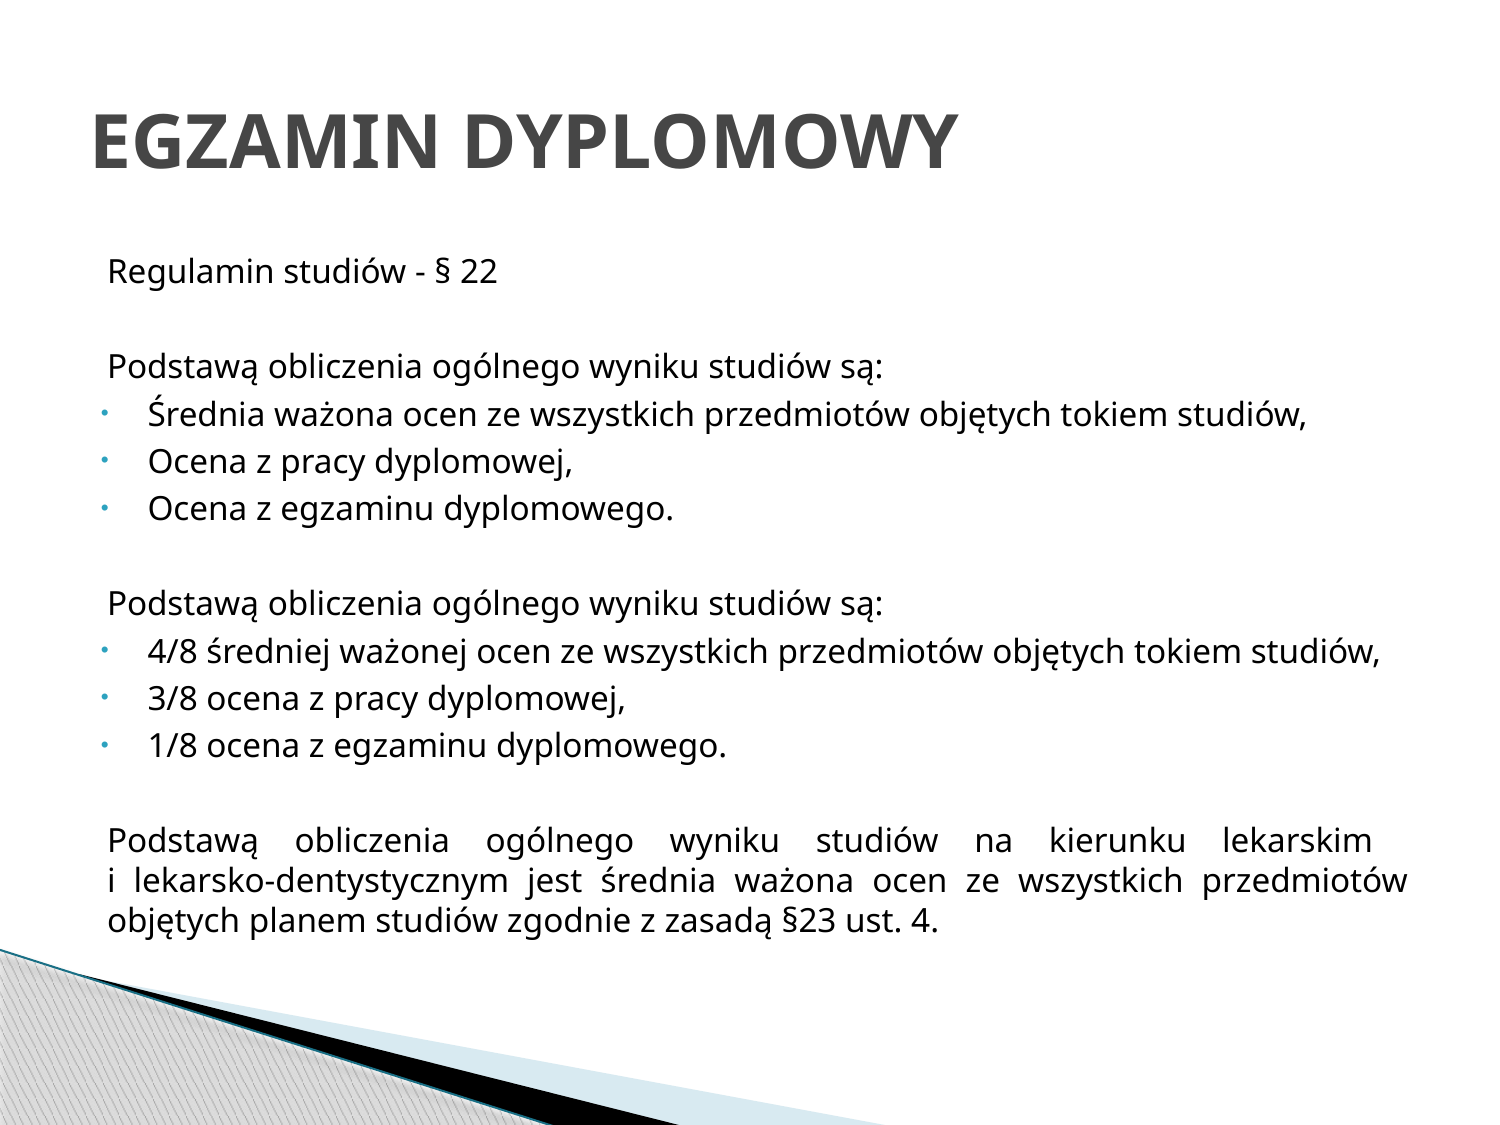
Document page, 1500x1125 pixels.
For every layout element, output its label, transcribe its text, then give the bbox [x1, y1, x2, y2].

title EGZAMIN DYPLOMOWY [75, 45, 1425, 233]
list Regulamin studiów - § 22 Podstawą obliczenia ogólnego wyniku studiów są: Średnia ważona ocen ze wszystkich przedmiotów objętych tokiem studiów, Ocena z pracy dyplomowej, Ocena z egzaminu dyplomowego. Podstawą obliczenia ogólnego wyniku studiów są: 4/8 średniej ważonej ocen ze wszystkich przedmiotów objętych tokiem studiów, 3/8 ocena z pracy dyplomowej, 1/8 ocena z egzaminu dyplomowego. Podstawą obliczenia ogólnego wyniku studiów na kierunku lekarskim i lekarsko-dentystycznym jest średnia ważona ocen ze wszystkich przedmiotów objętych planem studiów zgodnie z zasadą §23 ust. 4. [75, 243, 1425, 986]
